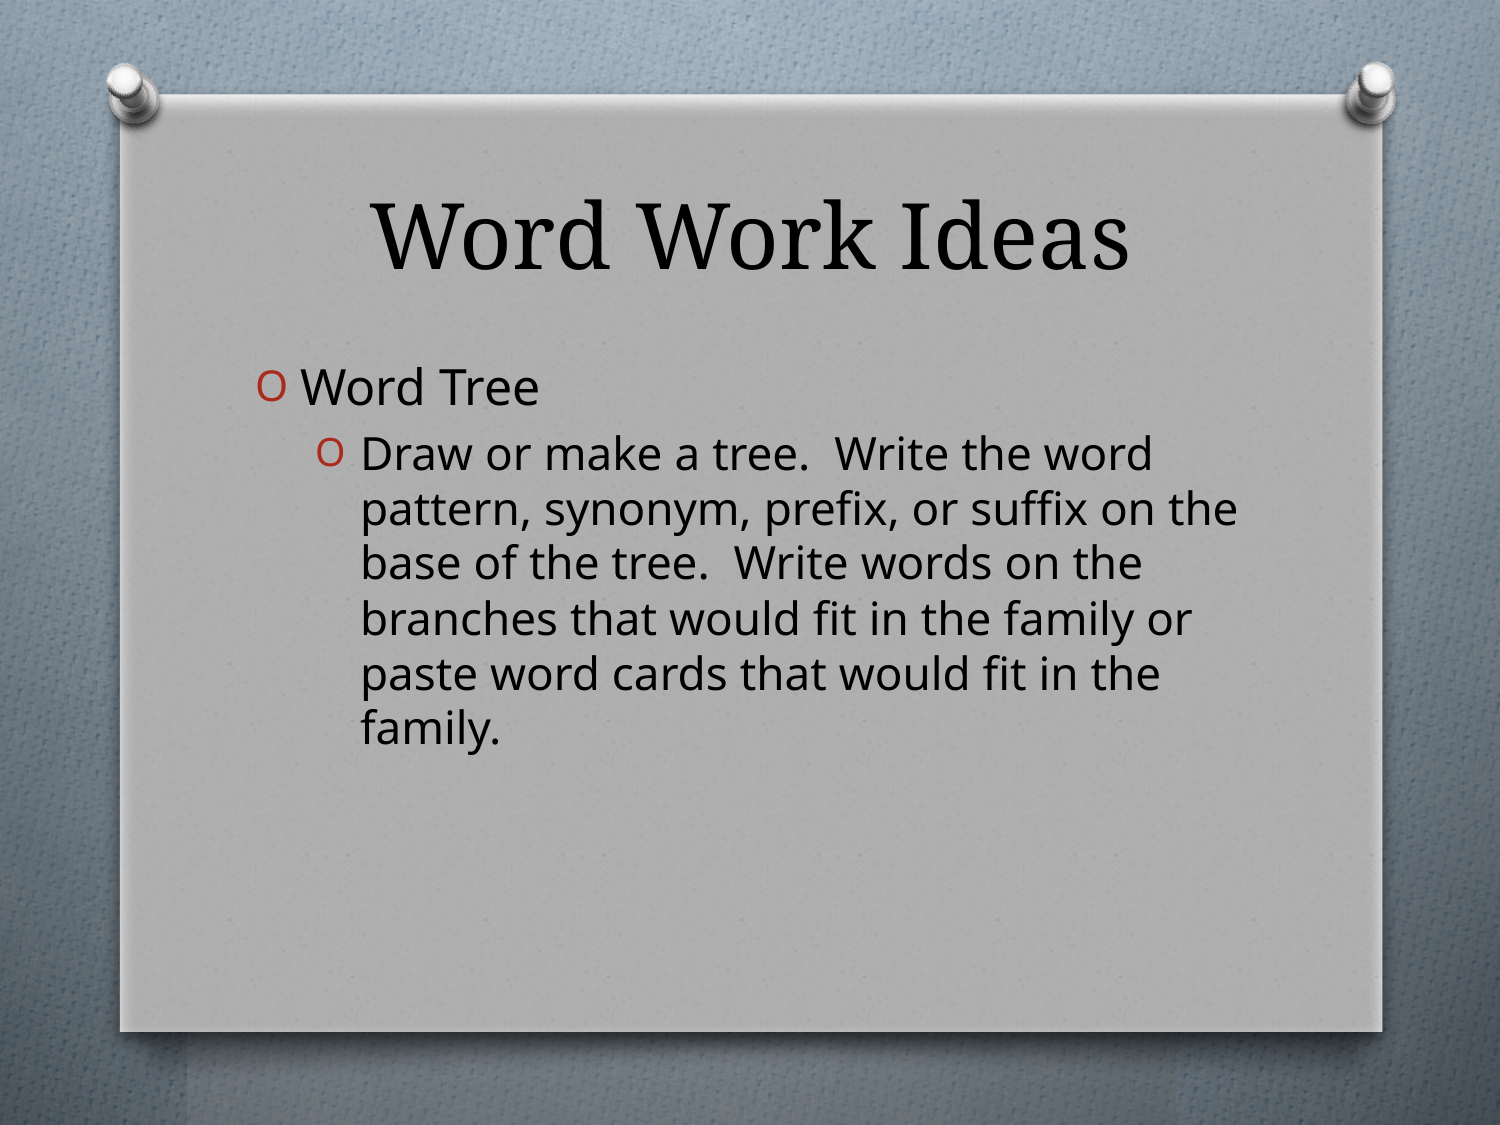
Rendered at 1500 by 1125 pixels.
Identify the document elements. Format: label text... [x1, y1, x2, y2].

list Word Tree Draw or make a tree. Write the word pattern, synonym, prefix, or suffix on the base of the tree. Write words on the branches that would fit in the family or paste word cards that would fit in the family. [240, 347, 1257, 939]
picture [1317, 35, 1439, 156]
title Word Work Ideas [179, 134, 1323, 332]
picture [75, 29, 198, 153]
